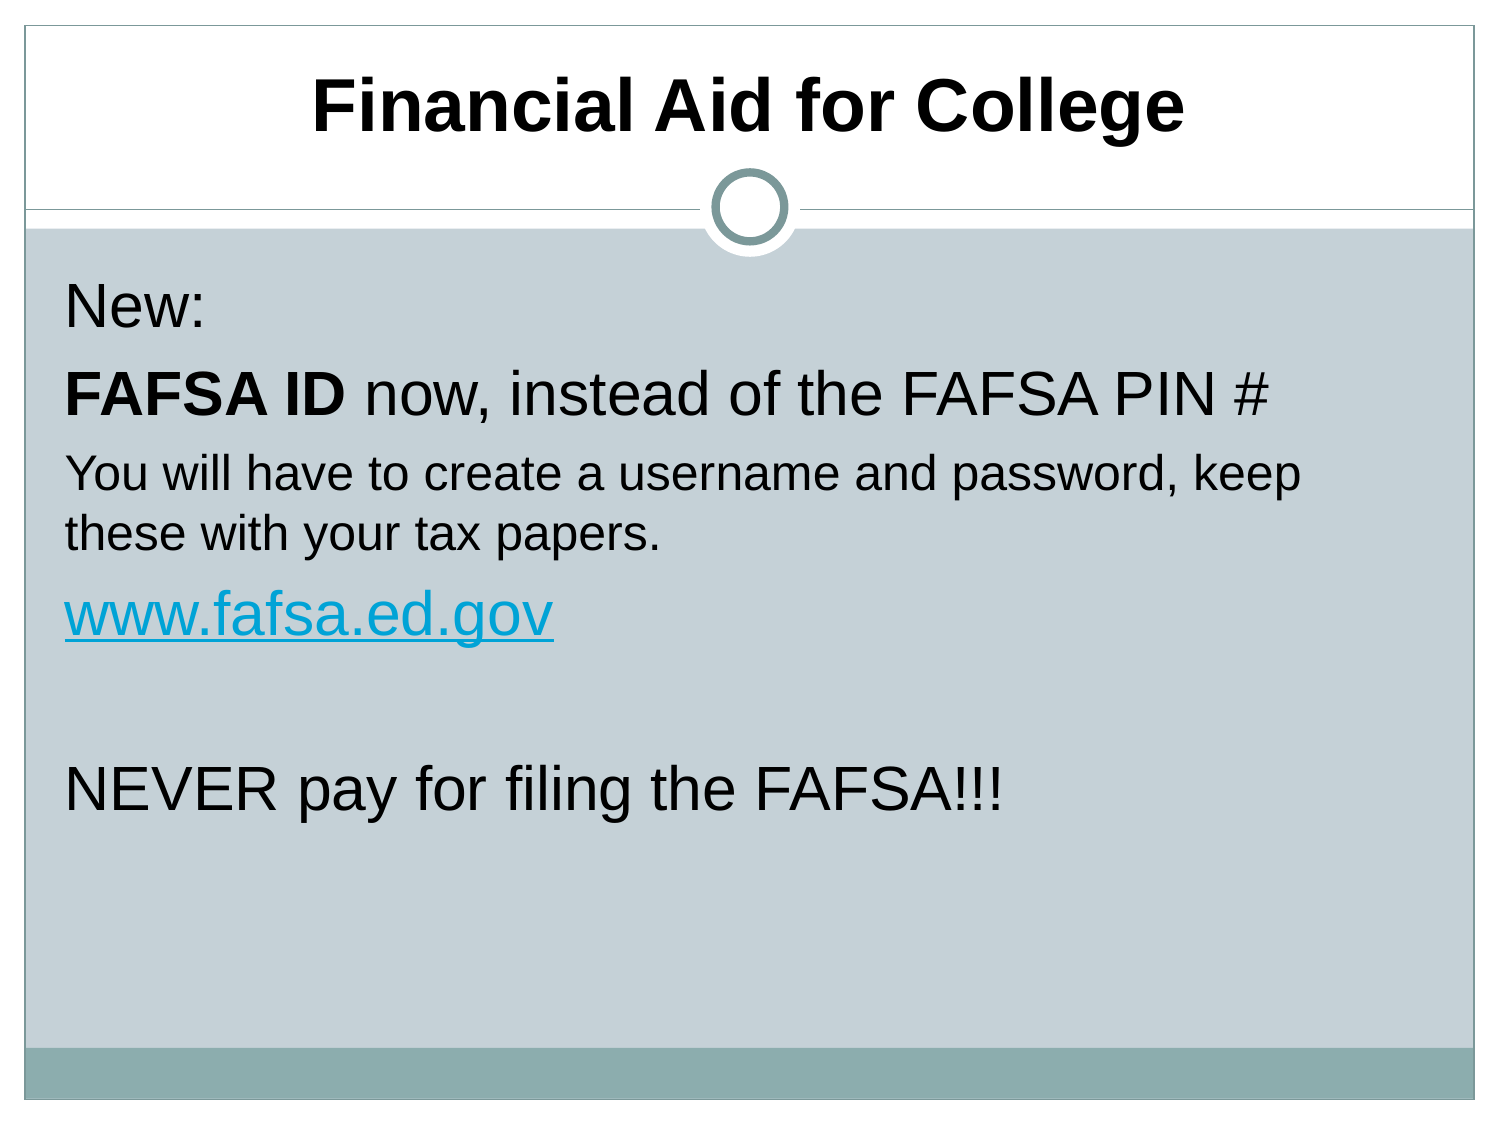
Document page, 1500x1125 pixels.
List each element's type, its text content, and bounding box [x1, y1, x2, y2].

title Financial Aid for College [49, 37, 1450, 162]
list New: FAFSA ID now, instead of the FAFSA PIN # You will have to create a username and password, keep these with your tax papers. www.fafsa.ed.gov NEVER pay for filing the FAFSA!!! [49, 250, 1445, 1001]
